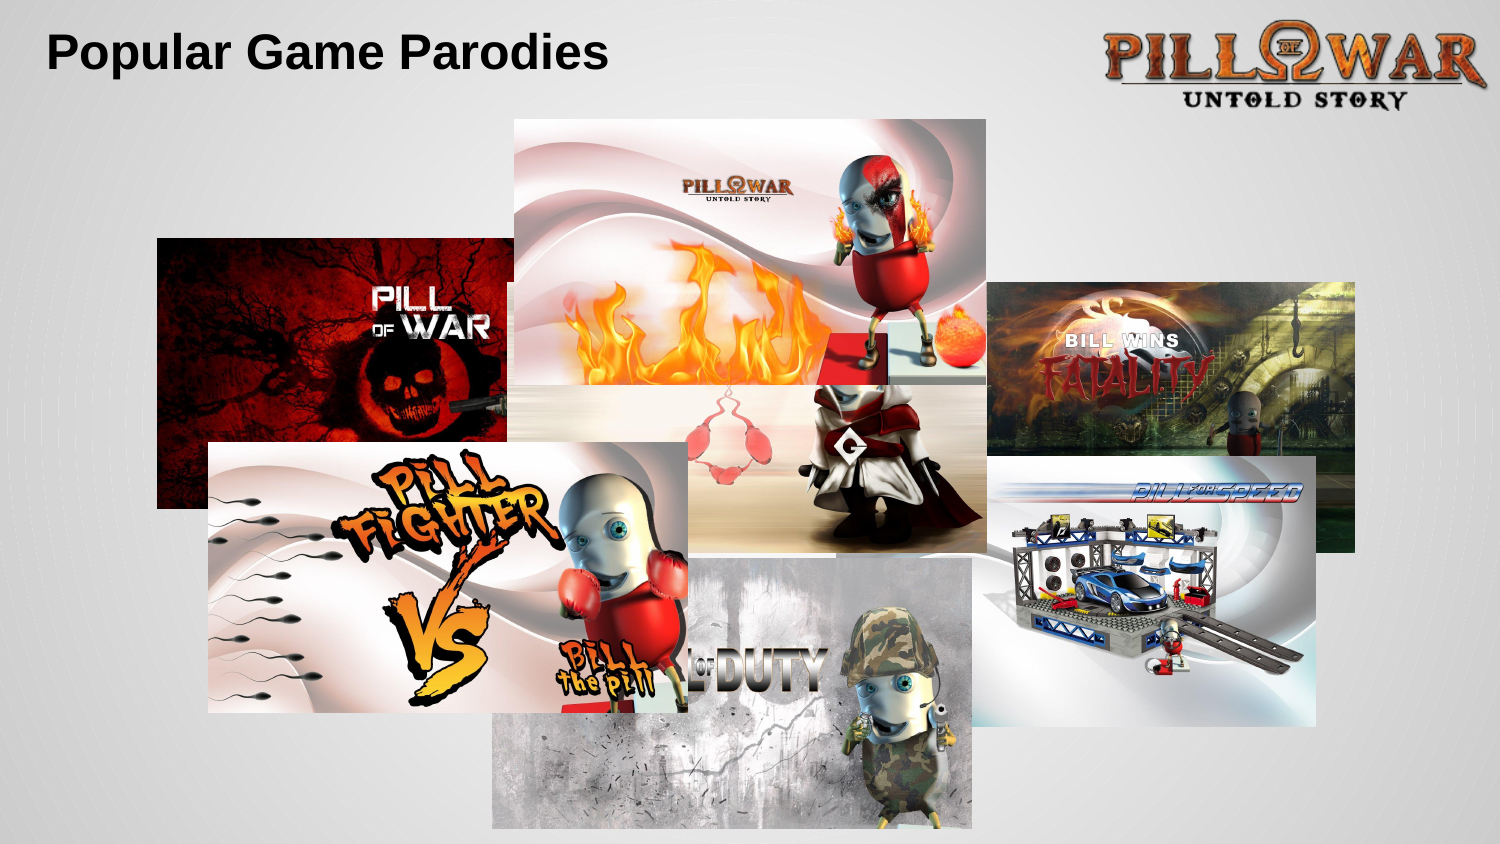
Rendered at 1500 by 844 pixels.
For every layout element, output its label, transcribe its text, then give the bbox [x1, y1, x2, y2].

picture [1098, 17, 1491, 111]
title Popular Game Parodies [30, 0, 1382, 95]
picture [156, 119, 1355, 829]
